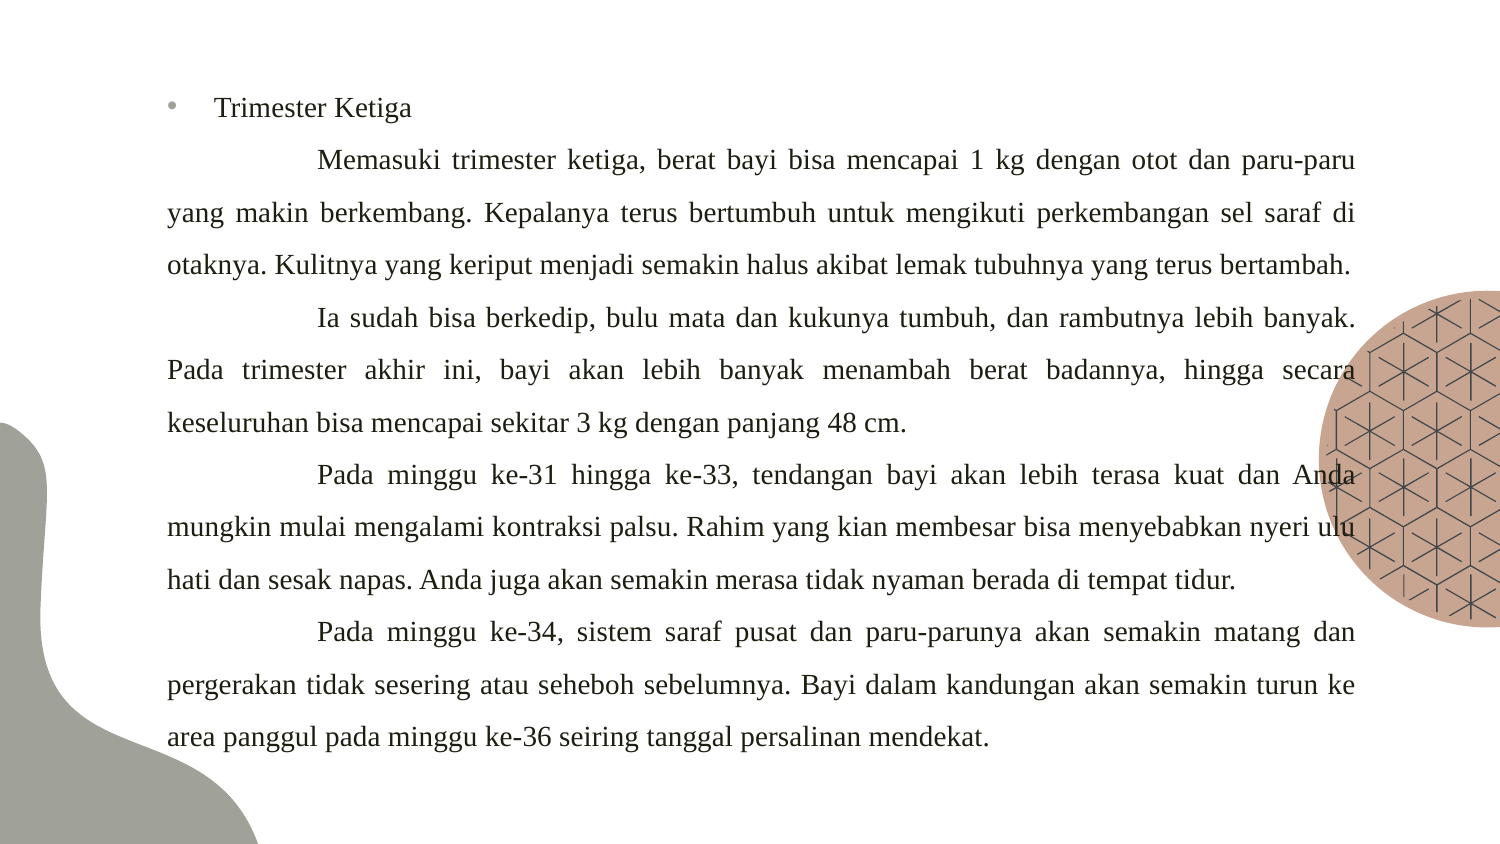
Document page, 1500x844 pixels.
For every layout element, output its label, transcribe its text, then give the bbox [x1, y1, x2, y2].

list Trimester Ketiga Memasuki trimester ketiga, berat bayi bisa mencapai 1 kg dengan otot dan paru-paru yang makin berkembang. Kepalanya terus bertumbuh untuk mengikuti perkembangan sel saraf di otaknya. Kulitnya yang keriput menjadi semakin halus akibat lemak tubuhnya yang terus bertambah. Ia sudah bisa berkedip, bulu mata dan kukunya tumbuh, dan rambutnya lebih banyak. Pada trimester akhir ini, bayi akan lebih banyak menambah berat badannya, hingga secara keseluruhan bisa mencapai sekitar 3 kg dengan panjang 48 cm. Pada minggu ke-31 hingga ke-33, tendangan bayi akan lebih terasa kuat dan Anda mungkin mulai mengalami kontraksi palsu. Rahim yang kian membesar bisa menyebabkan nyeri ulu hati dan sesak napas. Anda juga akan semakin merasa tidak nyaman berada di tempat tidur. Pada minggu ke-34, sistem saraf pusat dan paru-parunya akan semakin matang dan pergerakan tidak sesering atau seheboh sebelumnya. Bayi dalam kandungan akan semakin turun ke area panggul pada minggu ke-36 seiring tanggal persalinan mendekat. [133, 55, 1373, 778]
